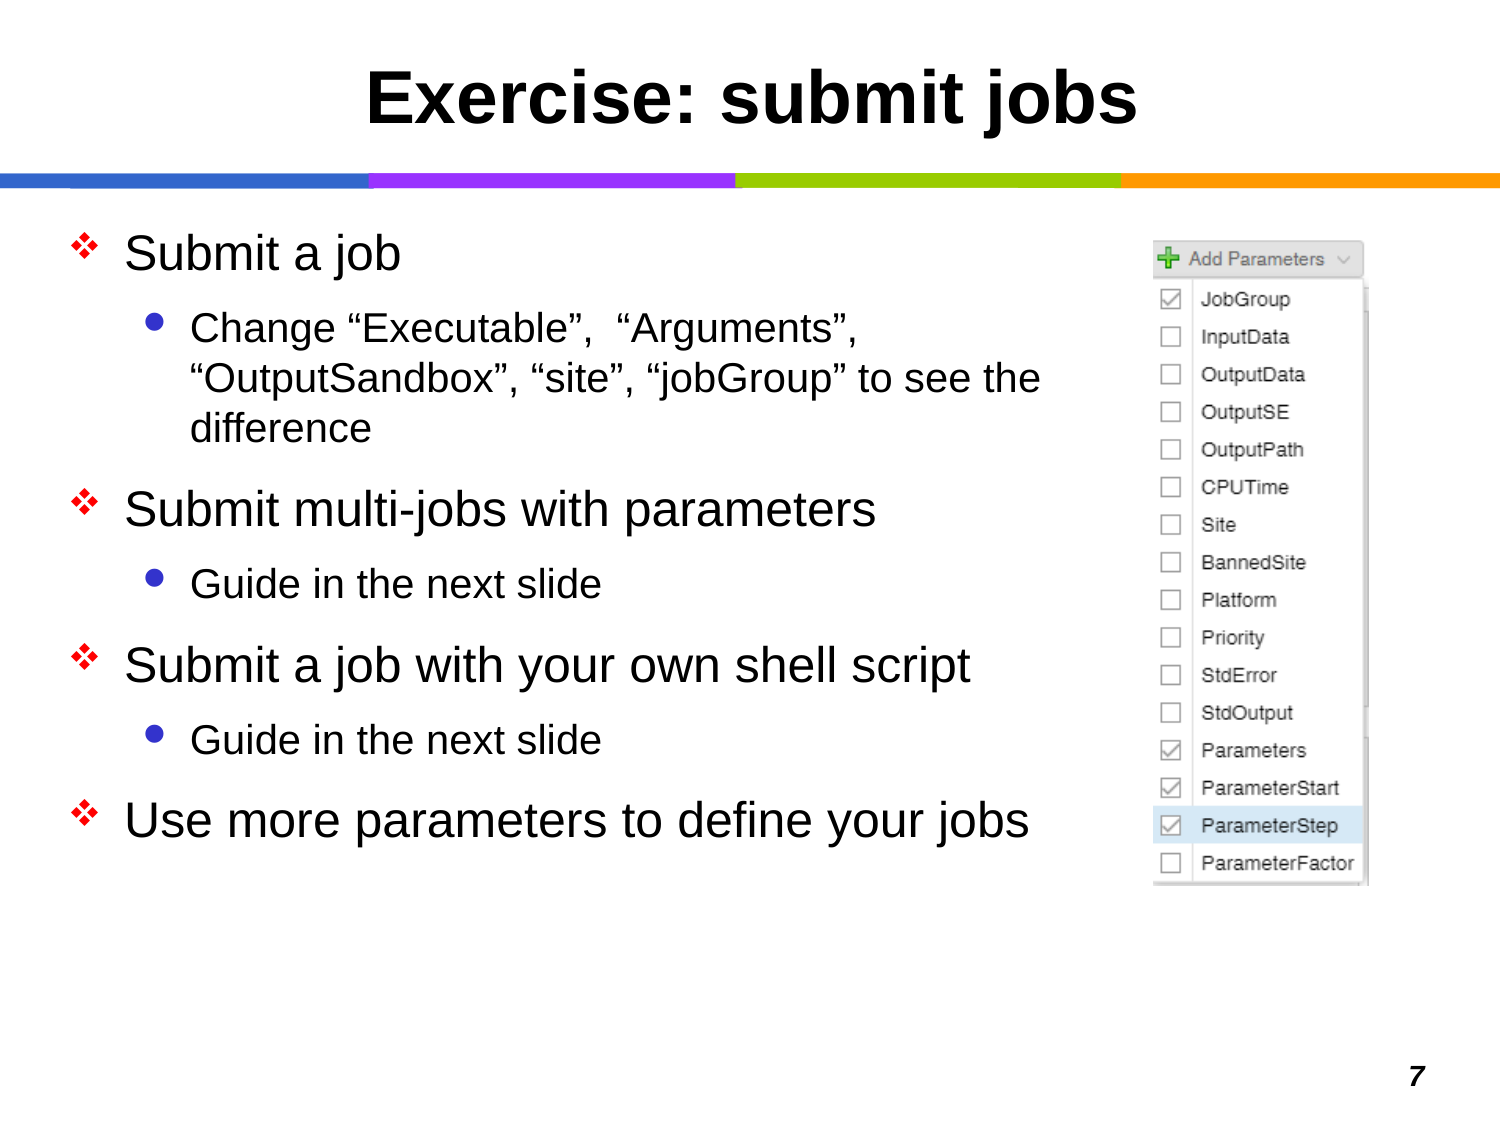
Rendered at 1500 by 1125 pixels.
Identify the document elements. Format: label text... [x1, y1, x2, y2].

list Submit a job Change “Executable”, “Arguments”, “OutputSandbox”, “site”, “jobGroup” to see the difference Submit multi-jobs with parameters Guide in the next slide Submit a job with your own shell script Guide in the next slide Use more parameters to define your jobs [52, 212, 1100, 1035]
picture [1153, 239, 1370, 886]
title Exercise: submit jobs [50, 37, 1455, 146]
slide_number 7 [1126, 1049, 1440, 1113]
